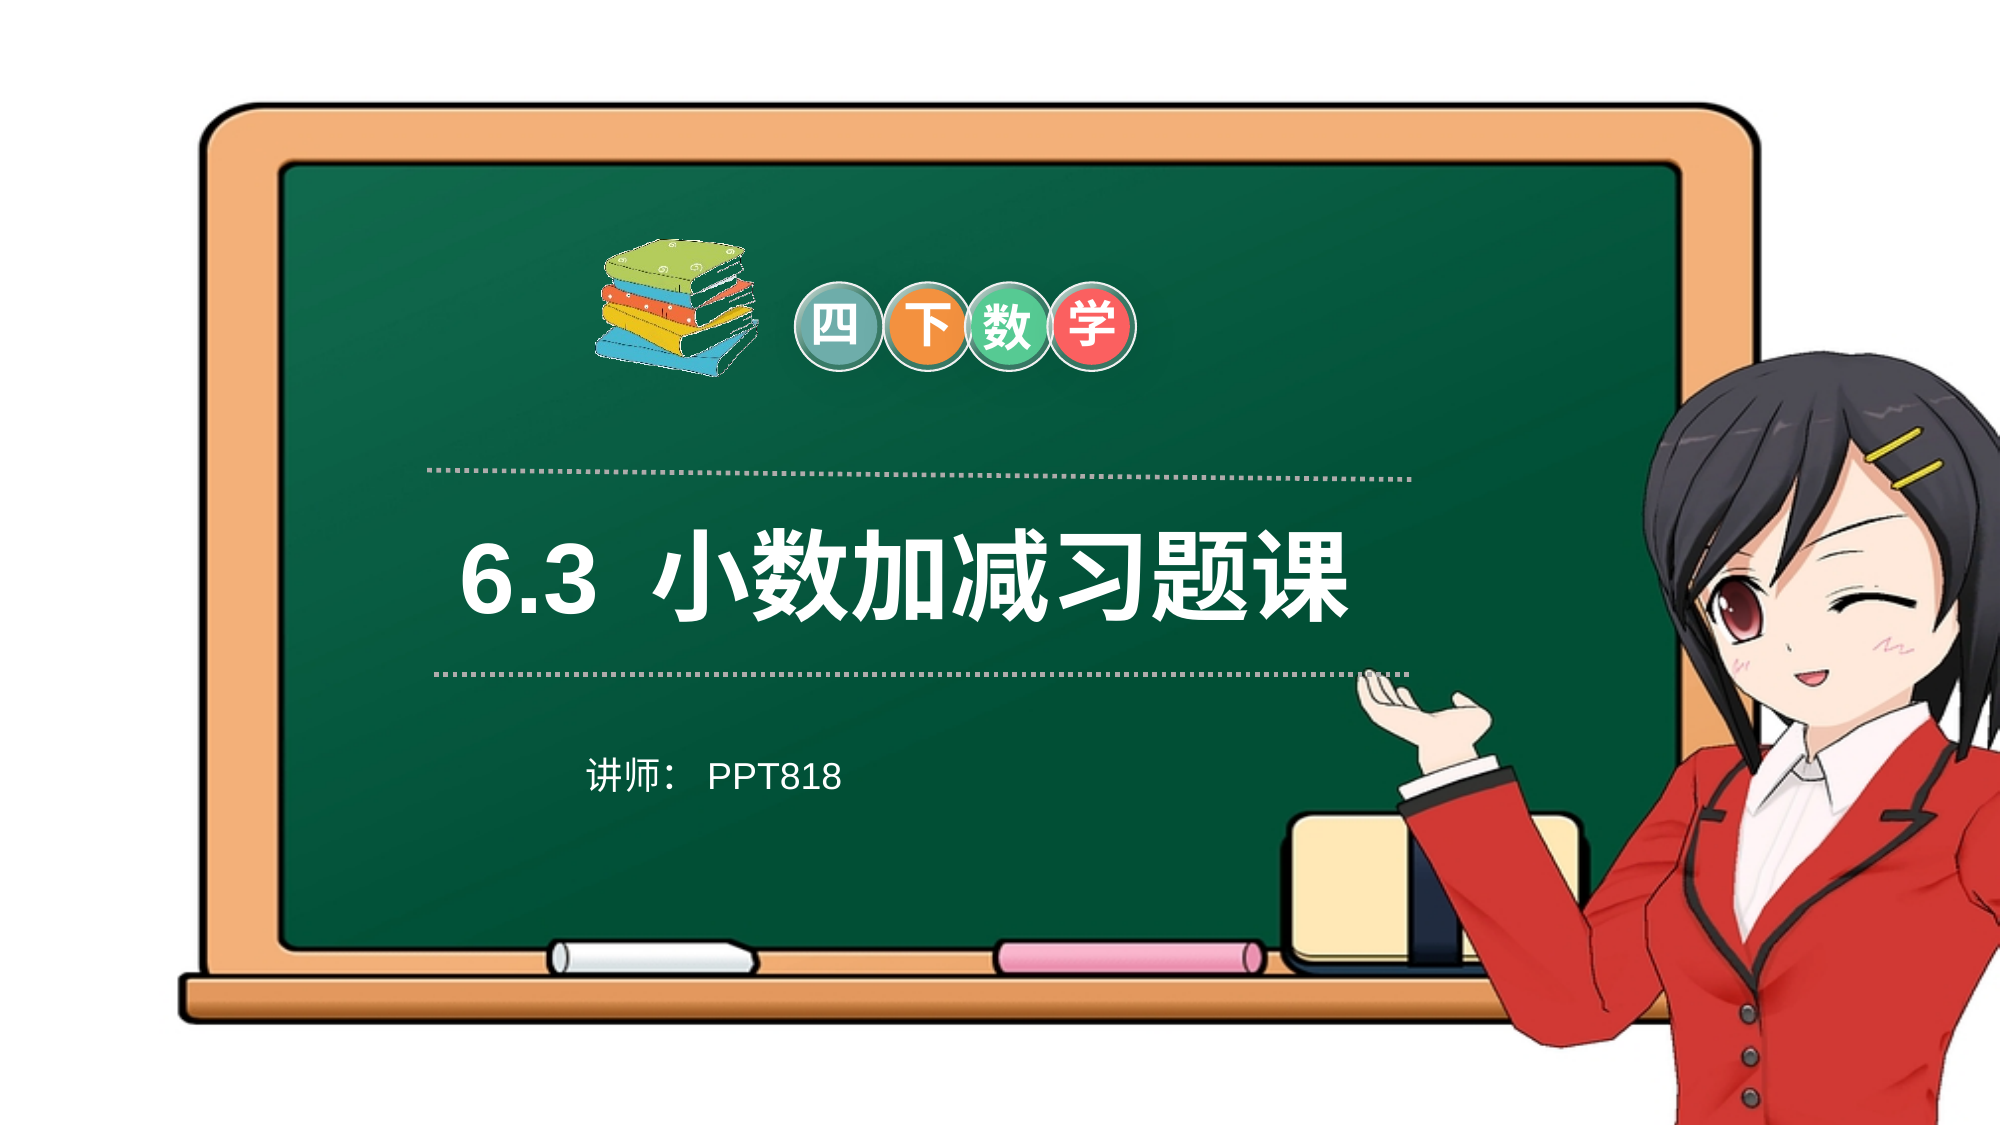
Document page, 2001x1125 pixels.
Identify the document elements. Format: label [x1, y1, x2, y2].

text_box [1047, 282, 1136, 371]
text_box [794, 282, 883, 371]
text_box [427, 470, 1414, 480]
picture [97, 54, 2000, 1125]
text_box [883, 282, 964, 371]
text_box [964, 282, 1047, 371]
